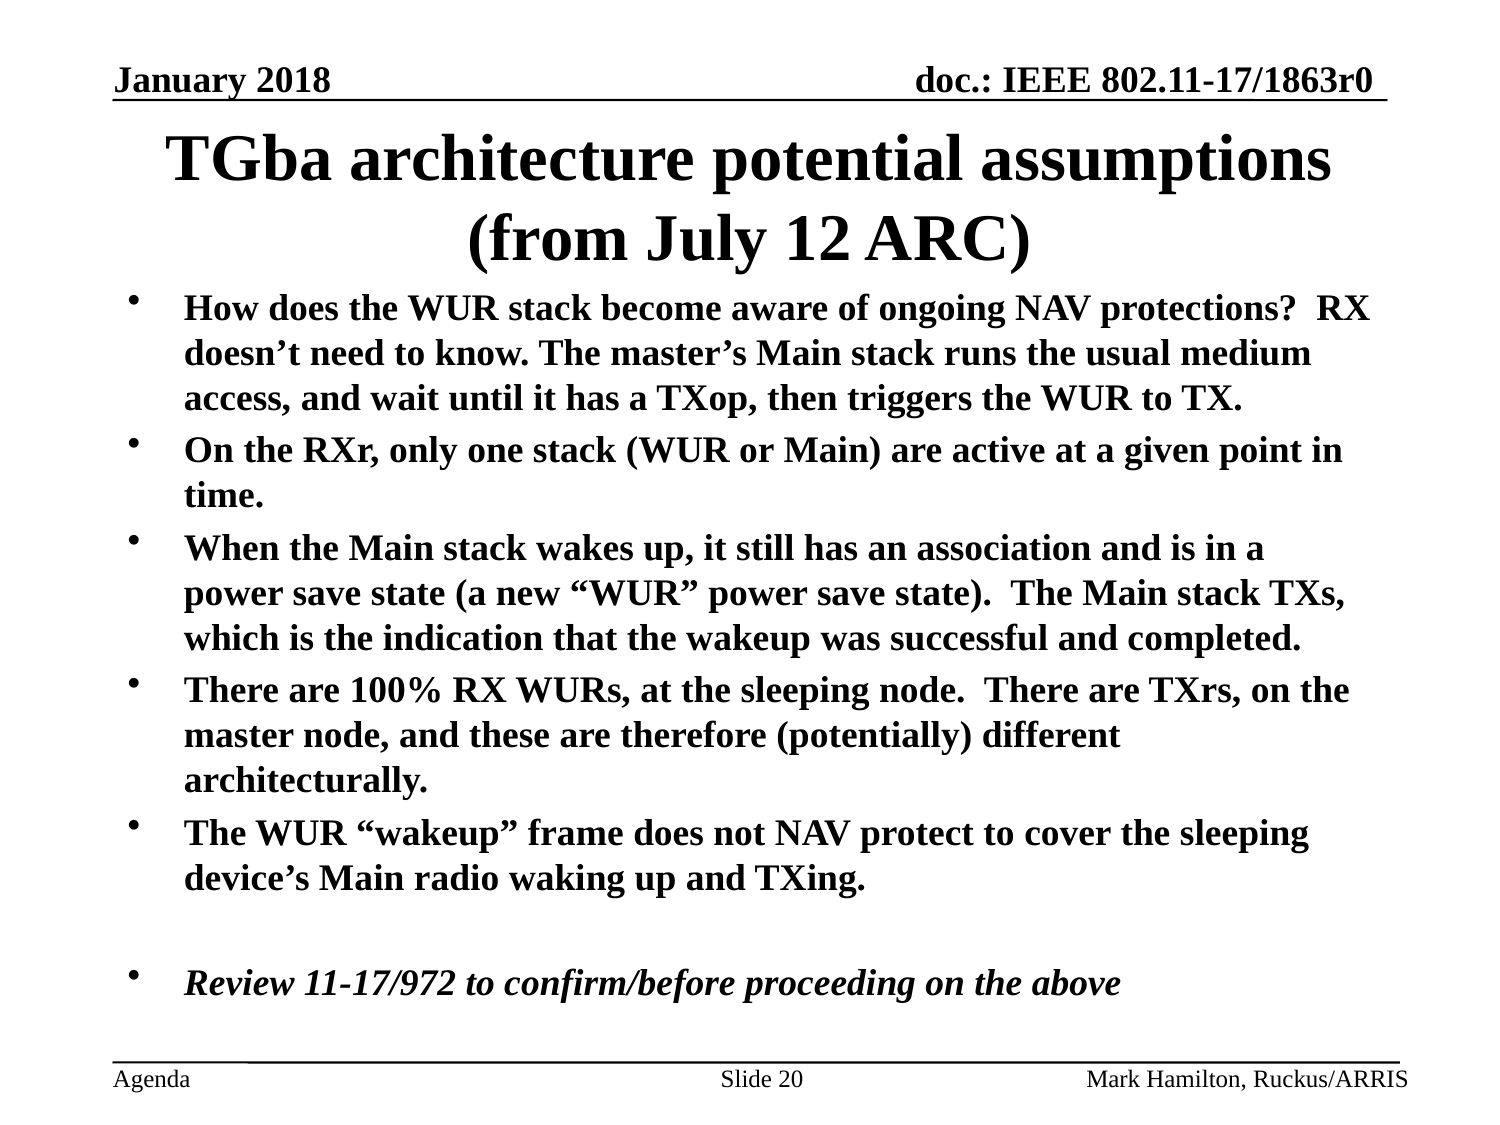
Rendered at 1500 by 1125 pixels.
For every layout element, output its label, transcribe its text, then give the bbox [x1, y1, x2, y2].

title TGba architecture potential assumptions (from July 12 ARC) [112, 112, 1388, 275]
list How does the WUR stack become aware of ongoing NAV protections? RX doesn’t need to know. The master’s Main stack runs the usual medium access, and wait until it has a TXop, then triggers the WUR to TX. On the RXr, only one stack (WUR or Main) are active at a given point in time. When the Main stack wakes up, it still has an association and is in a power save state (a new “WUR” power save state). The Main stack TXs, which is the indication that the wakeup was successful and completed. There are 100% RX WURs, at the sleeping node. There are TXrs, on the master node, and these are therefore (potentially) different architecturally. The WUR “wakeup” frame does not NAV protect to cover the sleeping device’s Main radio waking up and TXing. Review 11-17/972 to confirm/before proceeding on the above [112, 275, 1388, 1050]
